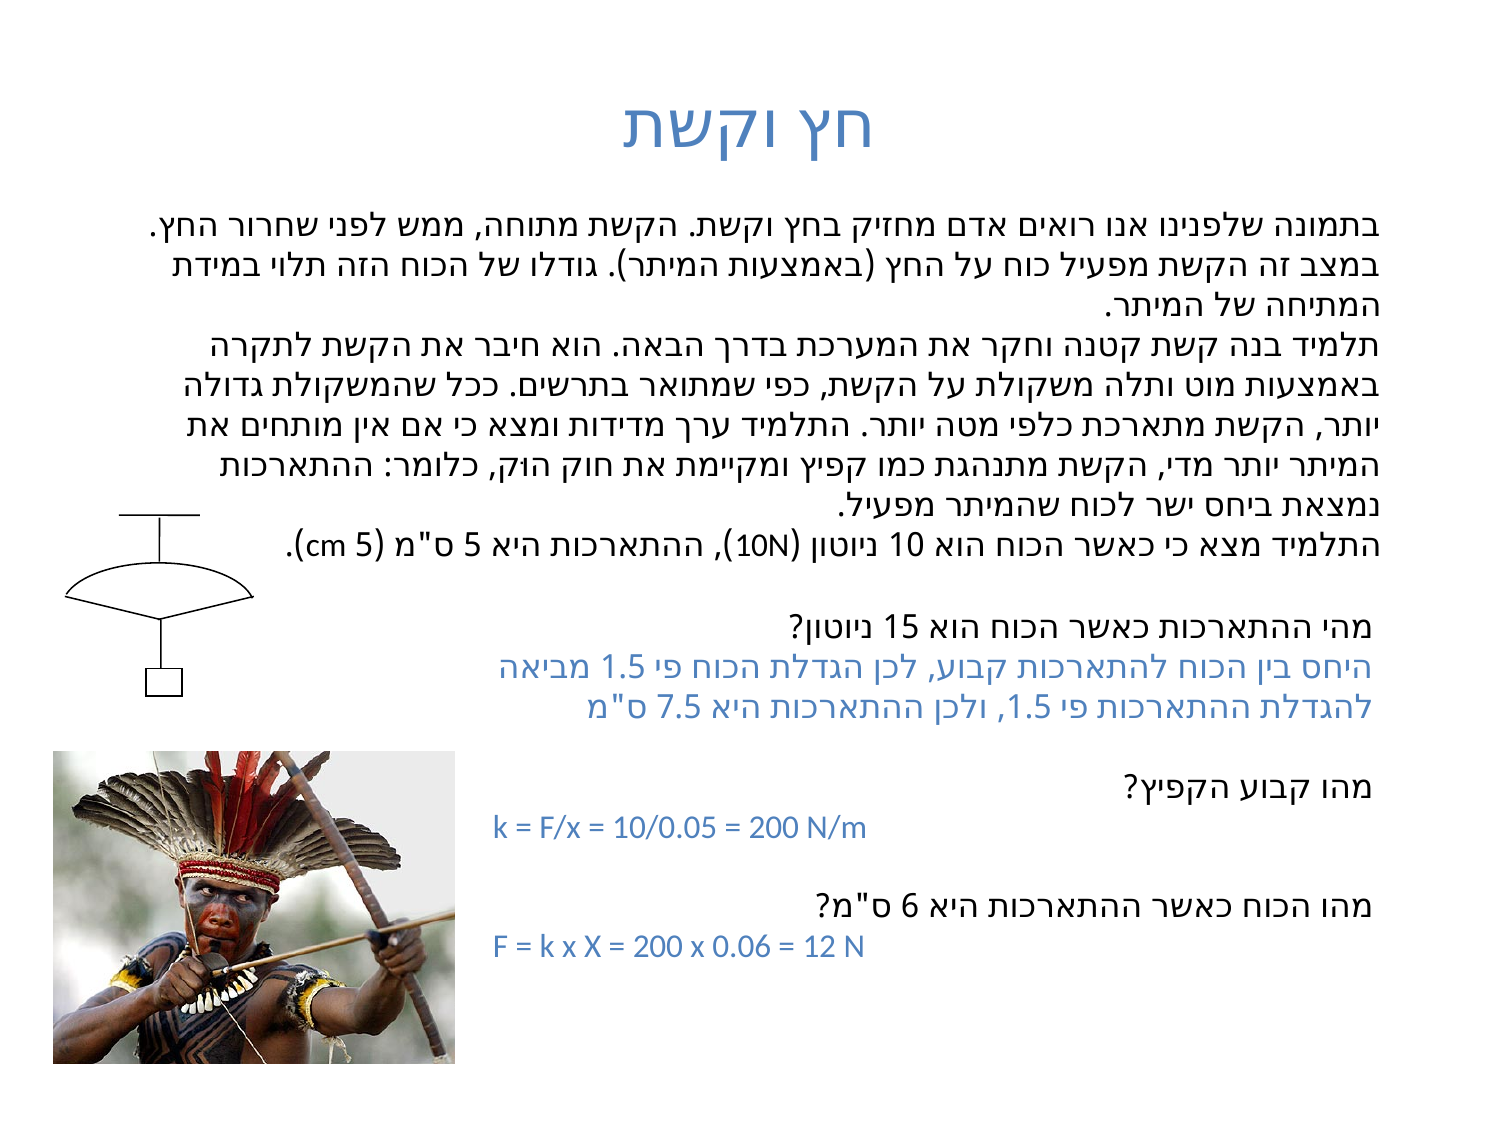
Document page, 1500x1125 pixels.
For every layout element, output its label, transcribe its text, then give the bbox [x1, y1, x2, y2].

title חץ וקשת [75, 45, 1425, 197]
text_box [64, 514, 255, 697]
text_box מהי ההתארכות כאשר הכוח הוא 15 ניוטון? היחס בין הכוח להתארכות קבוע, לכן הגדלת הכוח פי 1.5 מביאה להגדלת ההתארכות פי 1.5, ולכן ההתארכות היא 7.5 ס"מ מהו קבוע הקפיץ? k = F/x = 10/0.05 = 200 N/m מהו הכוח כאשר ההתארכות היא 6 ס"מ? F = k x X = 200 x 0.06 = 12 N [478, 597, 1389, 1012]
text_box בתמונה שלפנינו אנו רואים אדם מחזיק בחץ וקשת. הקשת מתוחה, ממש לפני שחרור החץ. במצב זה הקשת מפעיל כוח על החץ (באמצעות המיתר). גודלו של הכוח הזה תלוי במידת המתיחה של המיתר. תלמיד בנה קשת קטנה וחקר את המערכת בדרך הבאה. הוא חיבר את הקשת לתקרה באמצעות מוט ותלה משקולת על הקשת, כפי שמתואר בתרשים. ככל שהמשקולת גדולה יותר, הקשת מתארכת כלפי מטה יותר. התלמיד ערך מדידות ומצא כי אם אין מותחים את המיתר יותר מדי, הקשת מתנהגת כמו קפיץ ומקיימת את חוק הוּק, כלומר: ההתארכות נמצאת ביחס ישר לכוח שהמיתר מפעיל. התלמיד מצא כי כאשר הכוח הוא 10 ניוטון (10N), ההתארכות היא 5 ס"מ (5 cm). [112, 197, 1397, 571]
picture [52, 751, 455, 1065]
